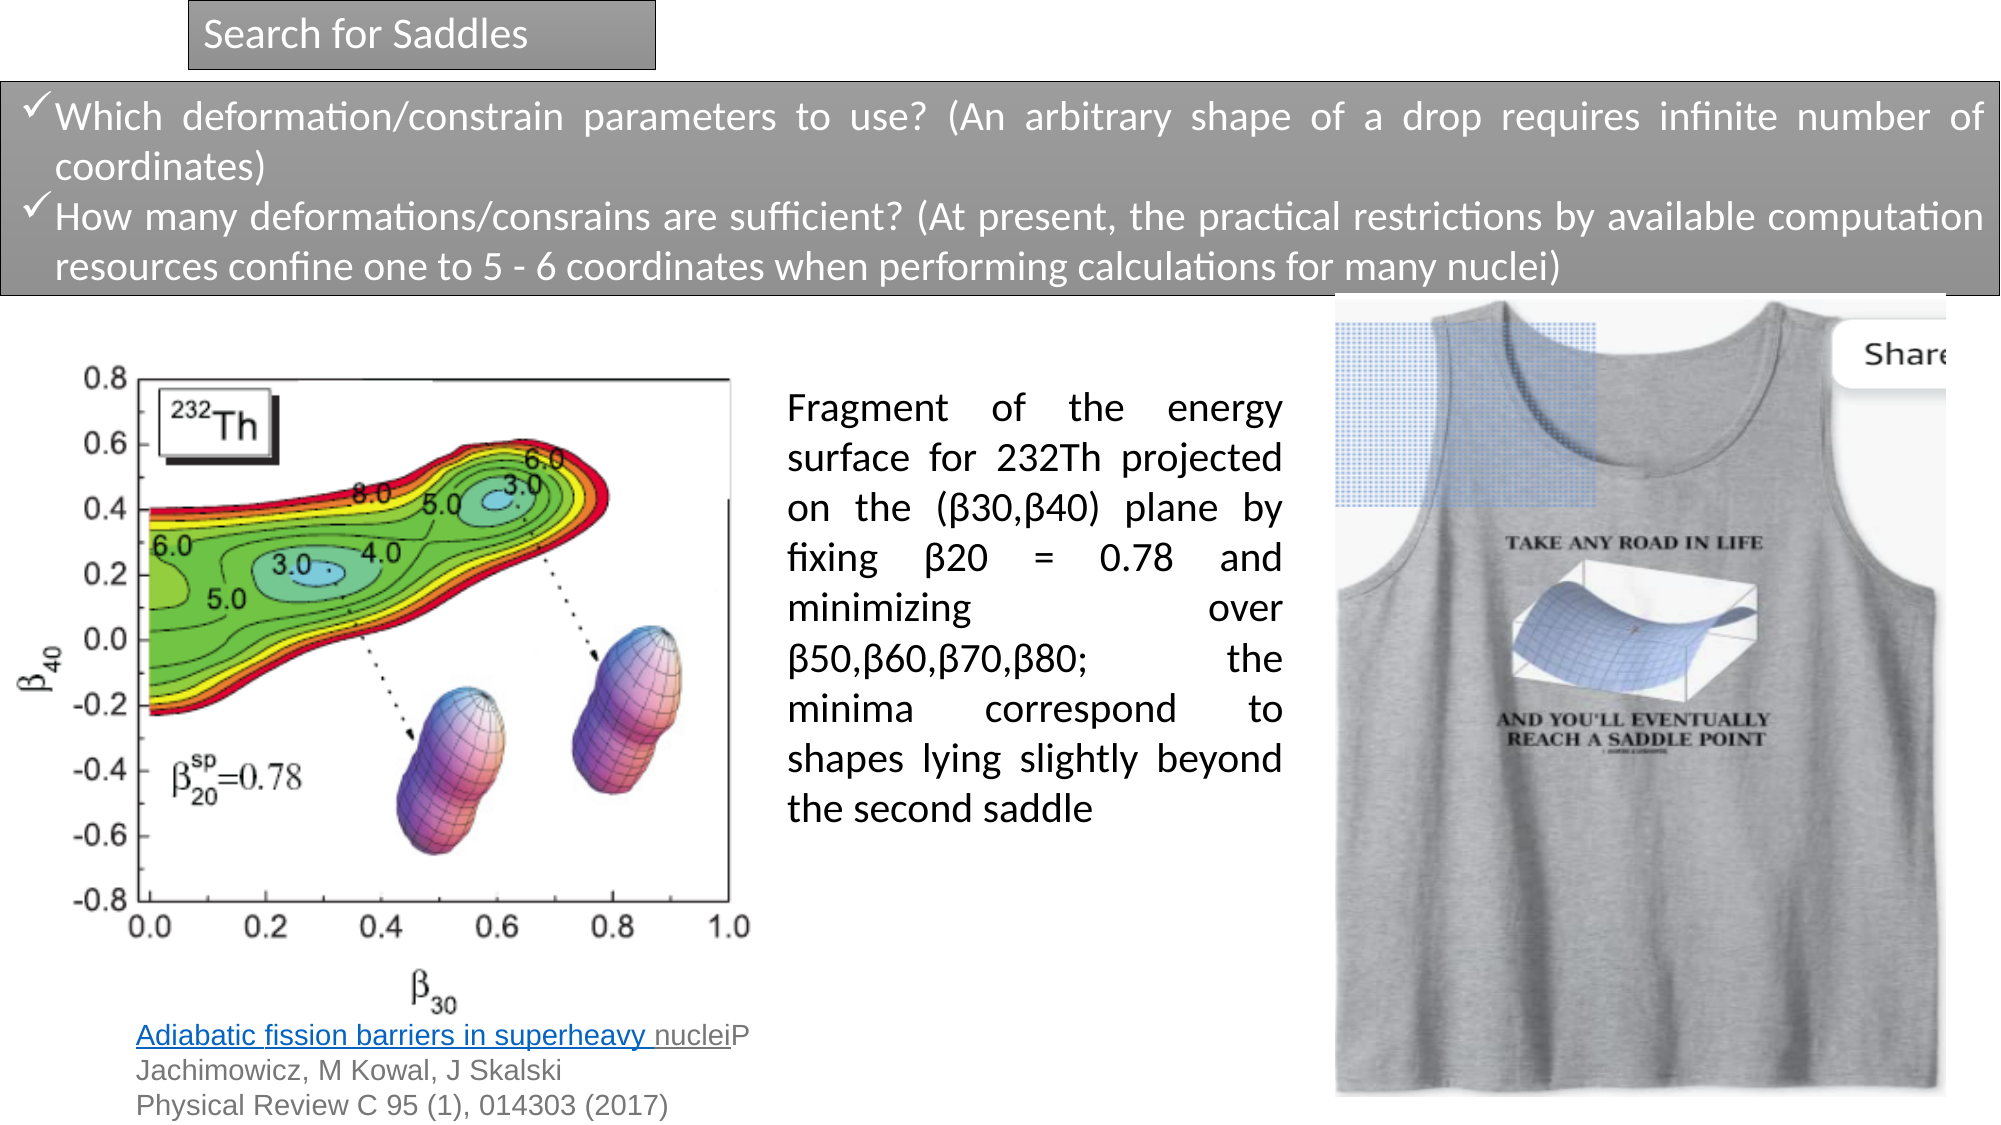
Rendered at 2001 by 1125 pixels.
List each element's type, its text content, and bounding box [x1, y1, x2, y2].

picture [0, 326, 834, 1024]
title Search for Saddles [188, 0, 656, 70]
text_box Adiabatic fission barriers in superheavy nucleiP Jachimowicz, M Kowal, J Skalski Physical Review C 95 (1), 014303 (2017) [121, 1009, 925, 1125]
text_box Fragment of the energy surface for 232Th projected on the (β30,β40) plane by fixing β20 = 0.78 and minimizing over β50,β60,β70,β80; the minima correspond to shapes lying slightly beyond the second saddle [834, 372, 1299, 838]
text_box Which deformation/constrain parameters to use? (An arbitrary shape of a drop requires infinite number of coordinates) How many deformations/consrains are sufficient? (At present, the practical restrictions by available computation resources confine one to 5 - 6 coordinates when performing calculations for many nuclei) [0, 81, 2000, 296]
picture [1335, 293, 1946, 1097]
